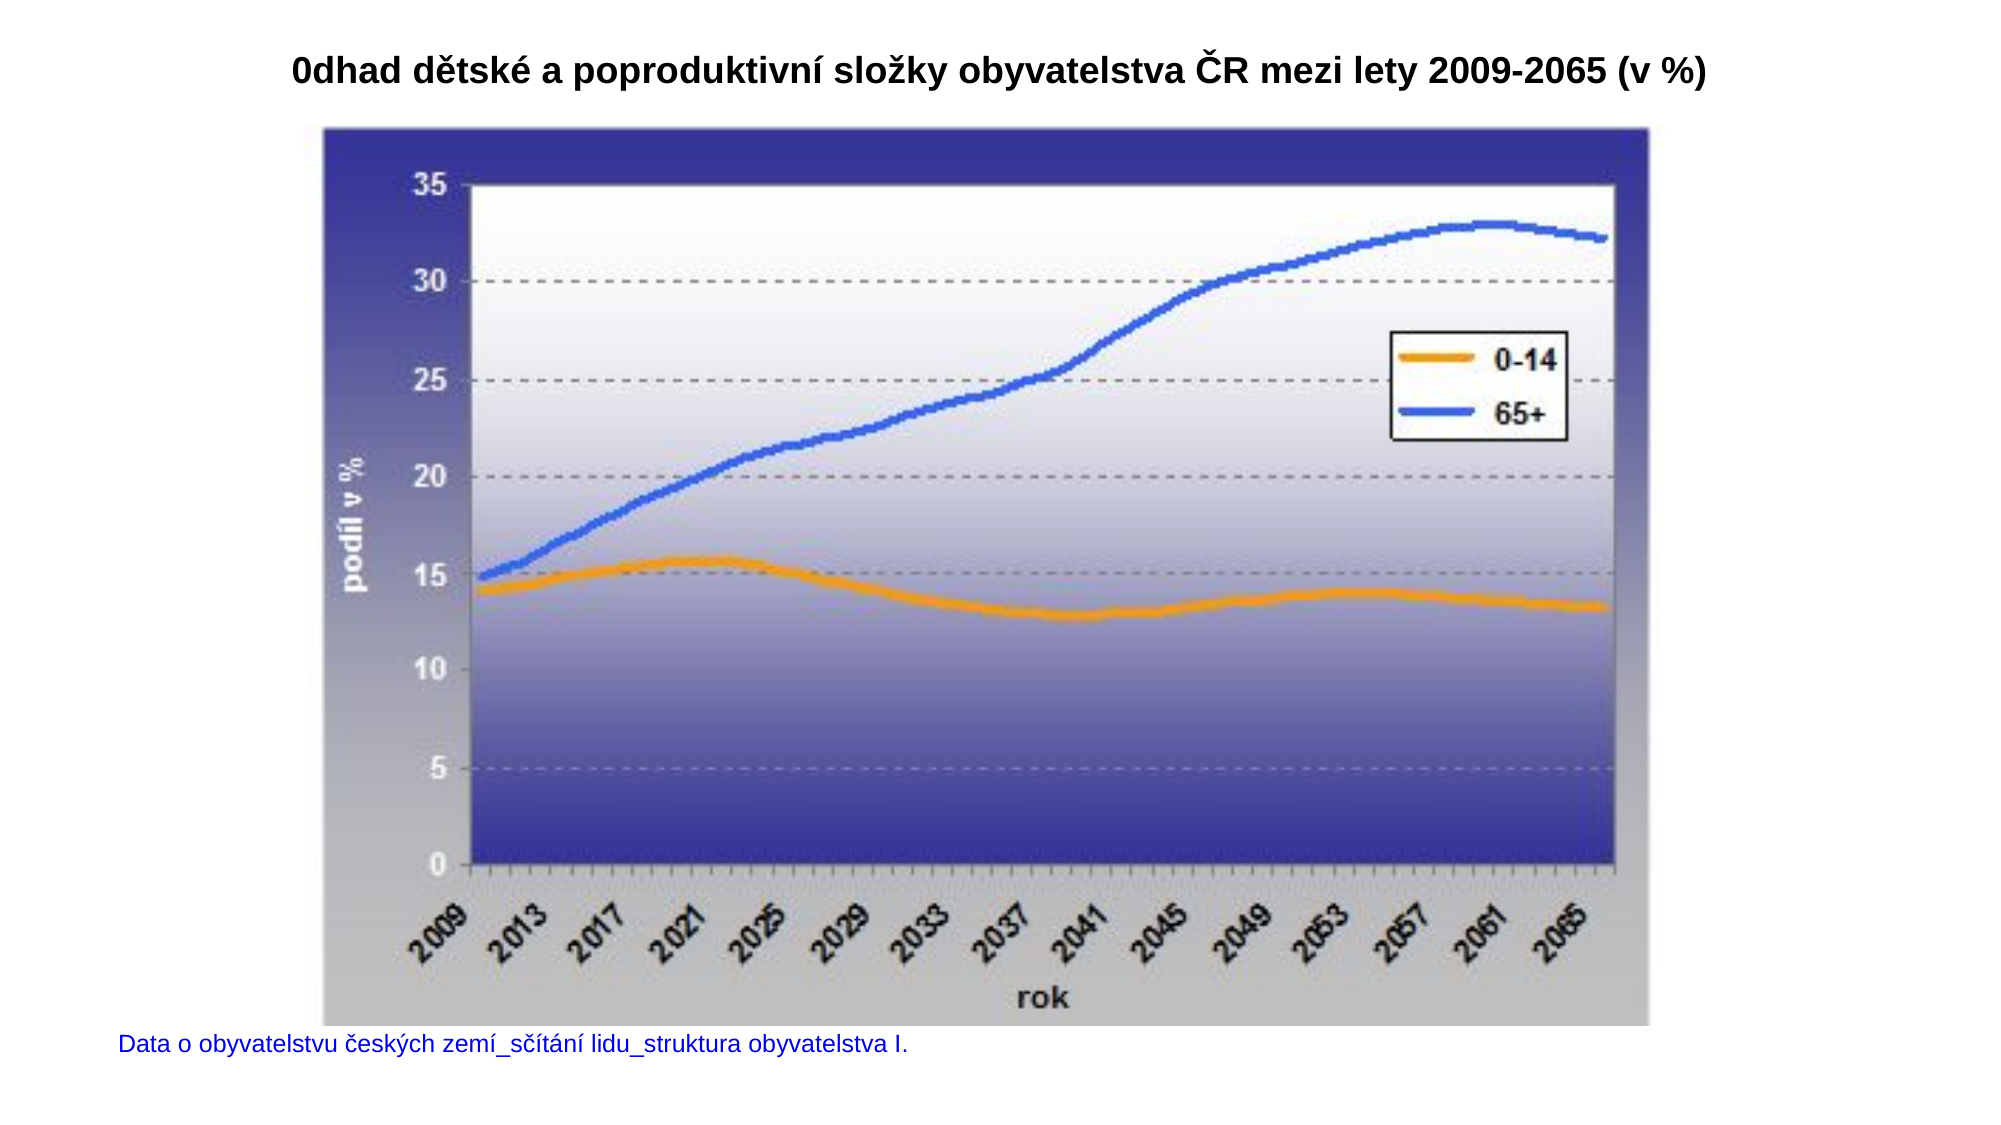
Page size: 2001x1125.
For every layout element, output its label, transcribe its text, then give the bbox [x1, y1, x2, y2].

text_box 0dhad dětské a poproduktivní složky obyvatelstva ČR mezi lety 2009-2065 (v %) [276, 38, 1723, 99]
picture [302, 125, 1674, 1026]
footer Data o obyvatelstvu českých zemí_sčítání lidu_struktura obyvatelstva I. [118, 1021, 1418, 1063]
